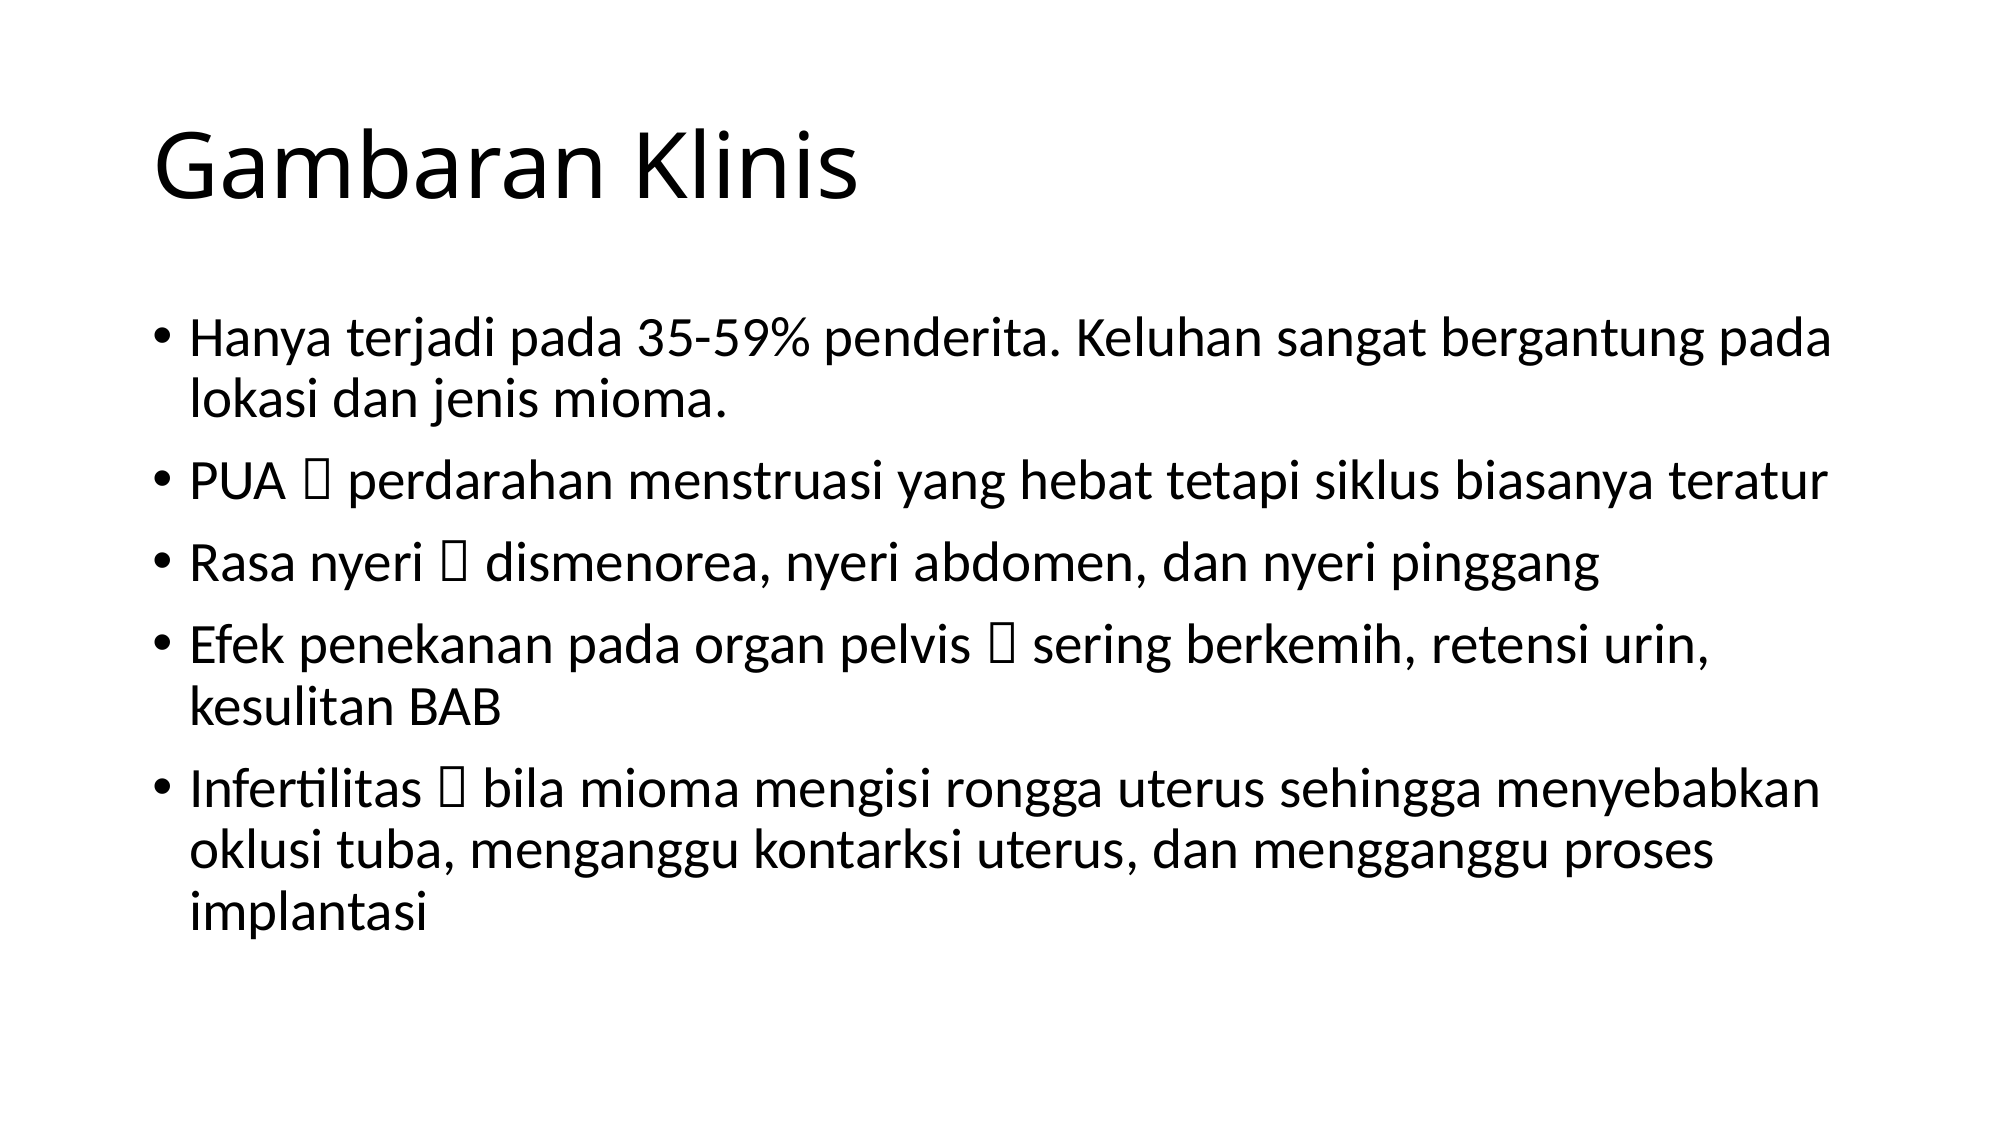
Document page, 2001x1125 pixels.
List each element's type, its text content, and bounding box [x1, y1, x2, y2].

title Gambaran Klinis [137, 59, 1863, 278]
list Hanya terjadi pada 35-59% penderita. Keluhan sangat bergantung pada lokasi dan jenis mioma. PUA  perdarahan menstruasi yang hebat tetapi siklus biasanya teratur Rasa nyeri  dismenorea, nyeri abdomen, dan nyeri pinggang Efek penekanan pada organ pelvis  sering berkemih, retensi urin, kesulitan BAB Infertilitas  bila mioma mengisi rongga uterus sehingga menyebabkan oklusi tuba, menganggu kontarksi uterus, dan mengganggu proses implantasi [137, 299, 1863, 1014]
